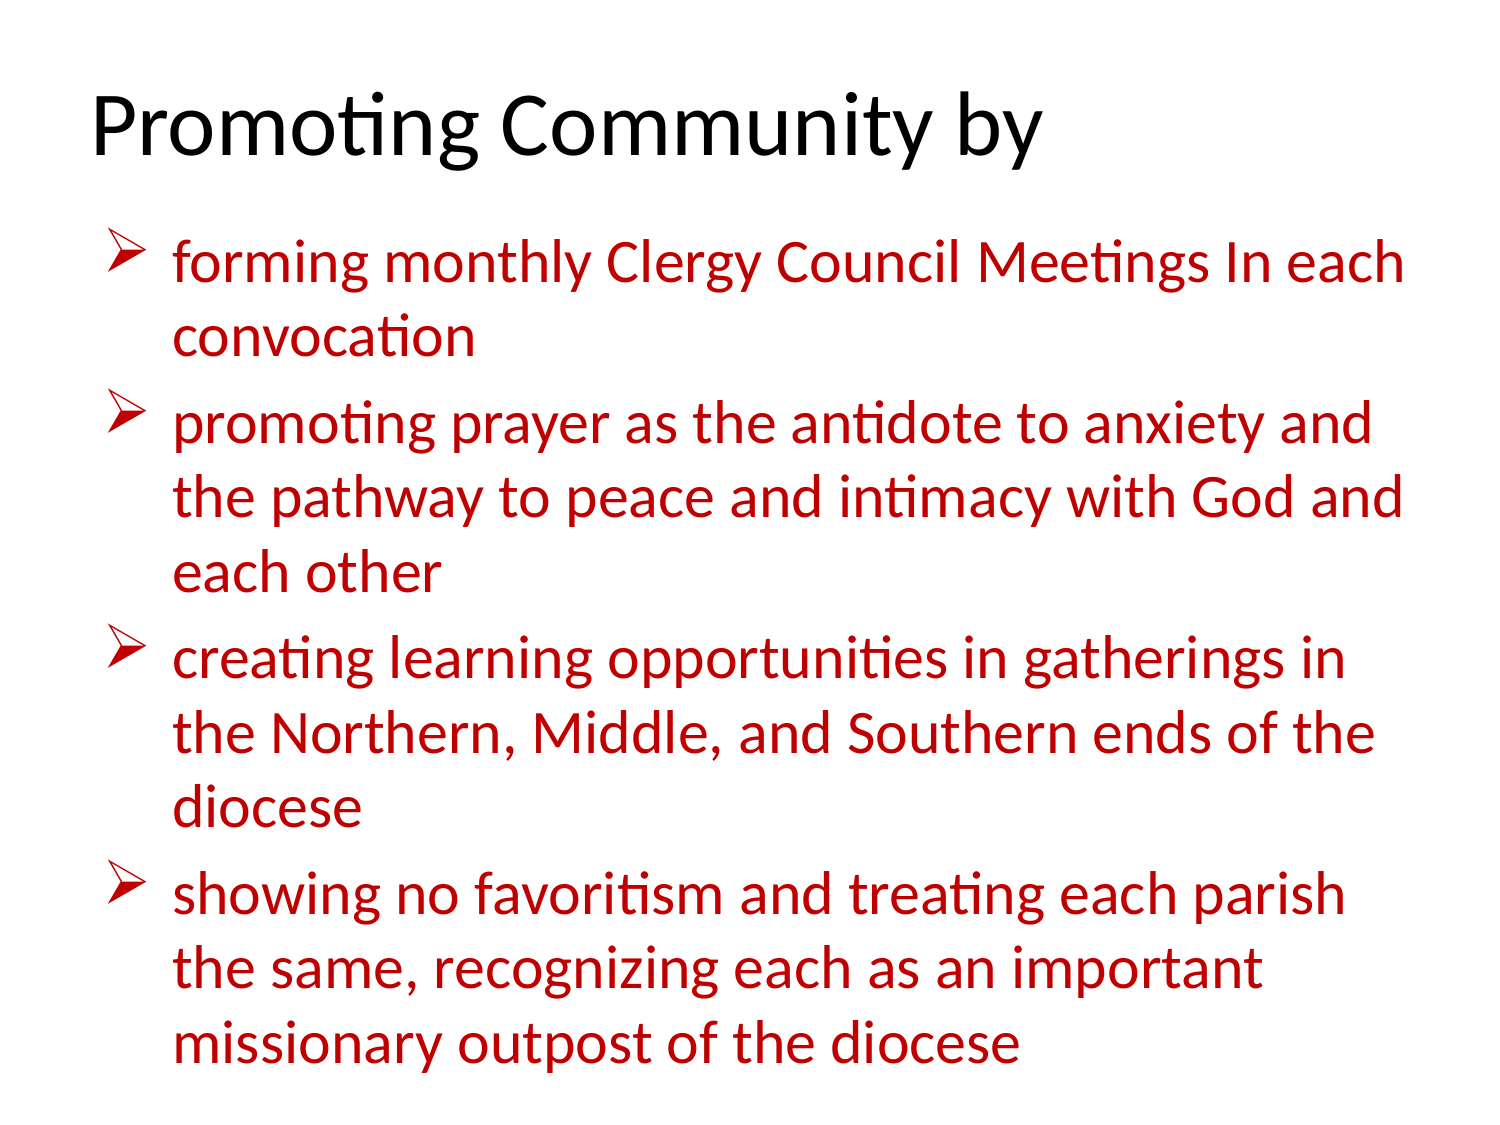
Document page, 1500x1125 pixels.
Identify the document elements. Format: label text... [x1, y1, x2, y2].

subtitle forming monthly Clergy Council Meetings In each convocation promoting prayer as the antidote to anxiety and the pathway to peace and intimacy with God and each other creating learning opportunities in gatherings in the Northern, Middle, and Southern ends of the diocese showing no favoritism and treating each parish the same, recognizing each as an important missionary outpost of the diocese [87, 212, 1438, 1088]
title Promoting Community by [75, 24, 1350, 213]
